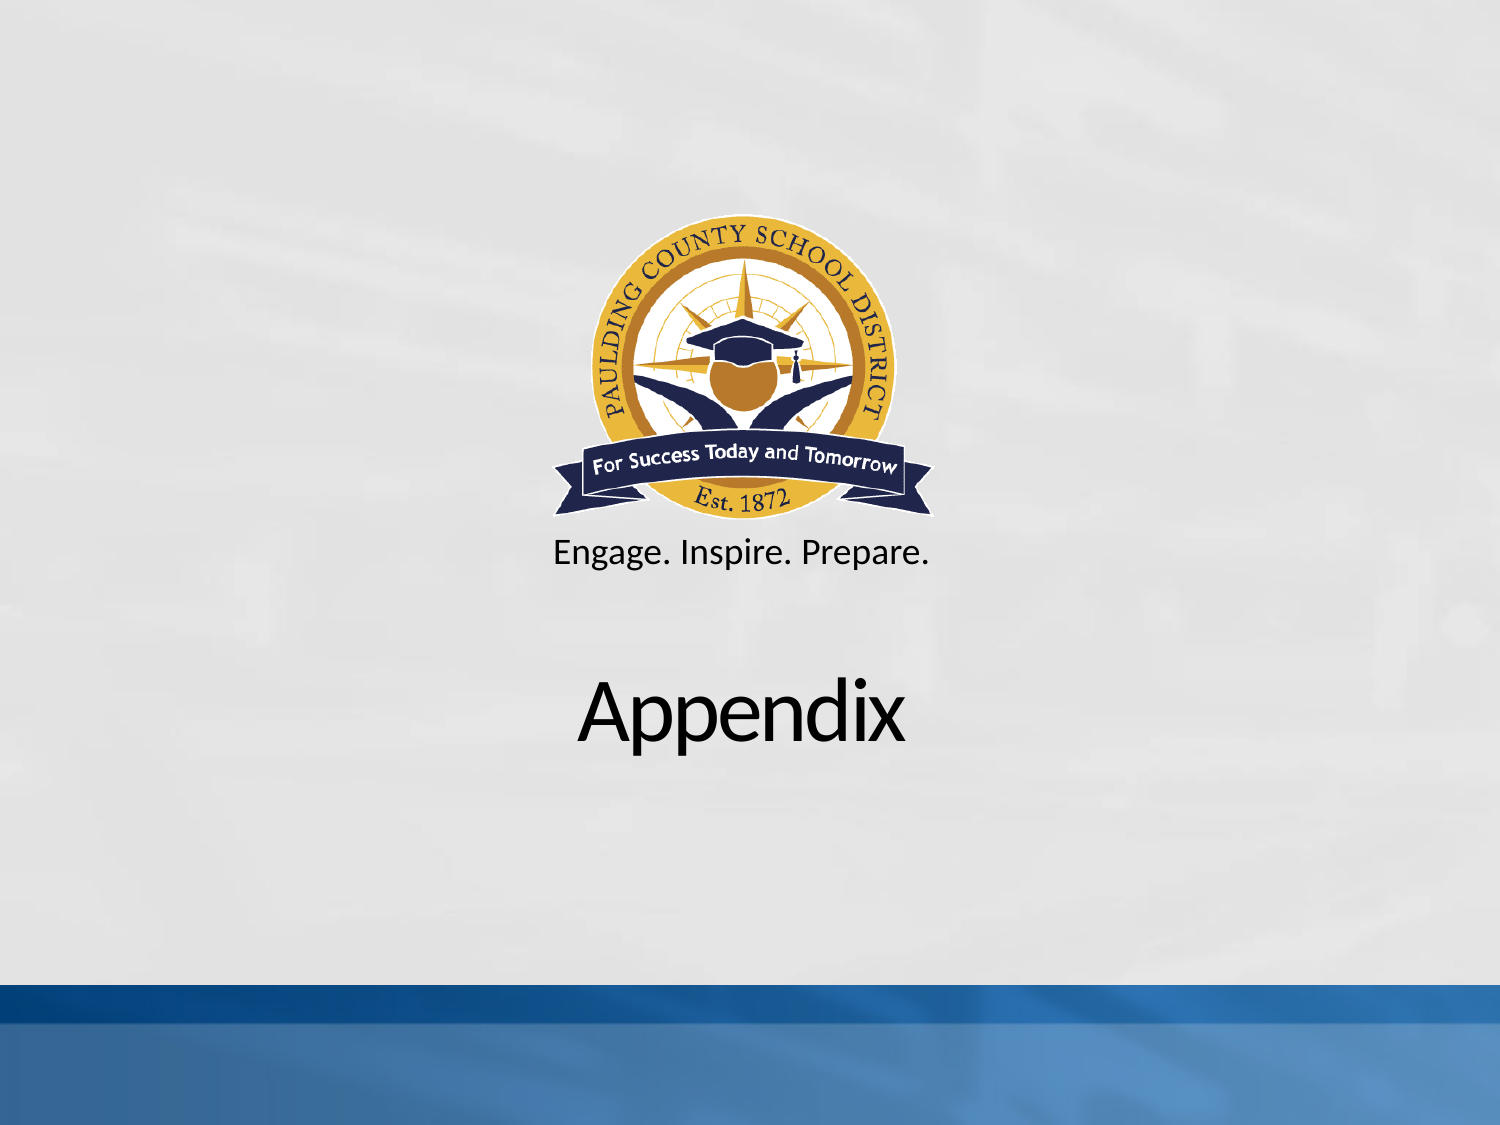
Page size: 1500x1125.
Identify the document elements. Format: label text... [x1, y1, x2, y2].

text_box Engage. Inspire. Prepare. [538, 519, 947, 580]
picture [0, 0, 1500, 1125]
title Appendix [25, 662, 1461, 763]
